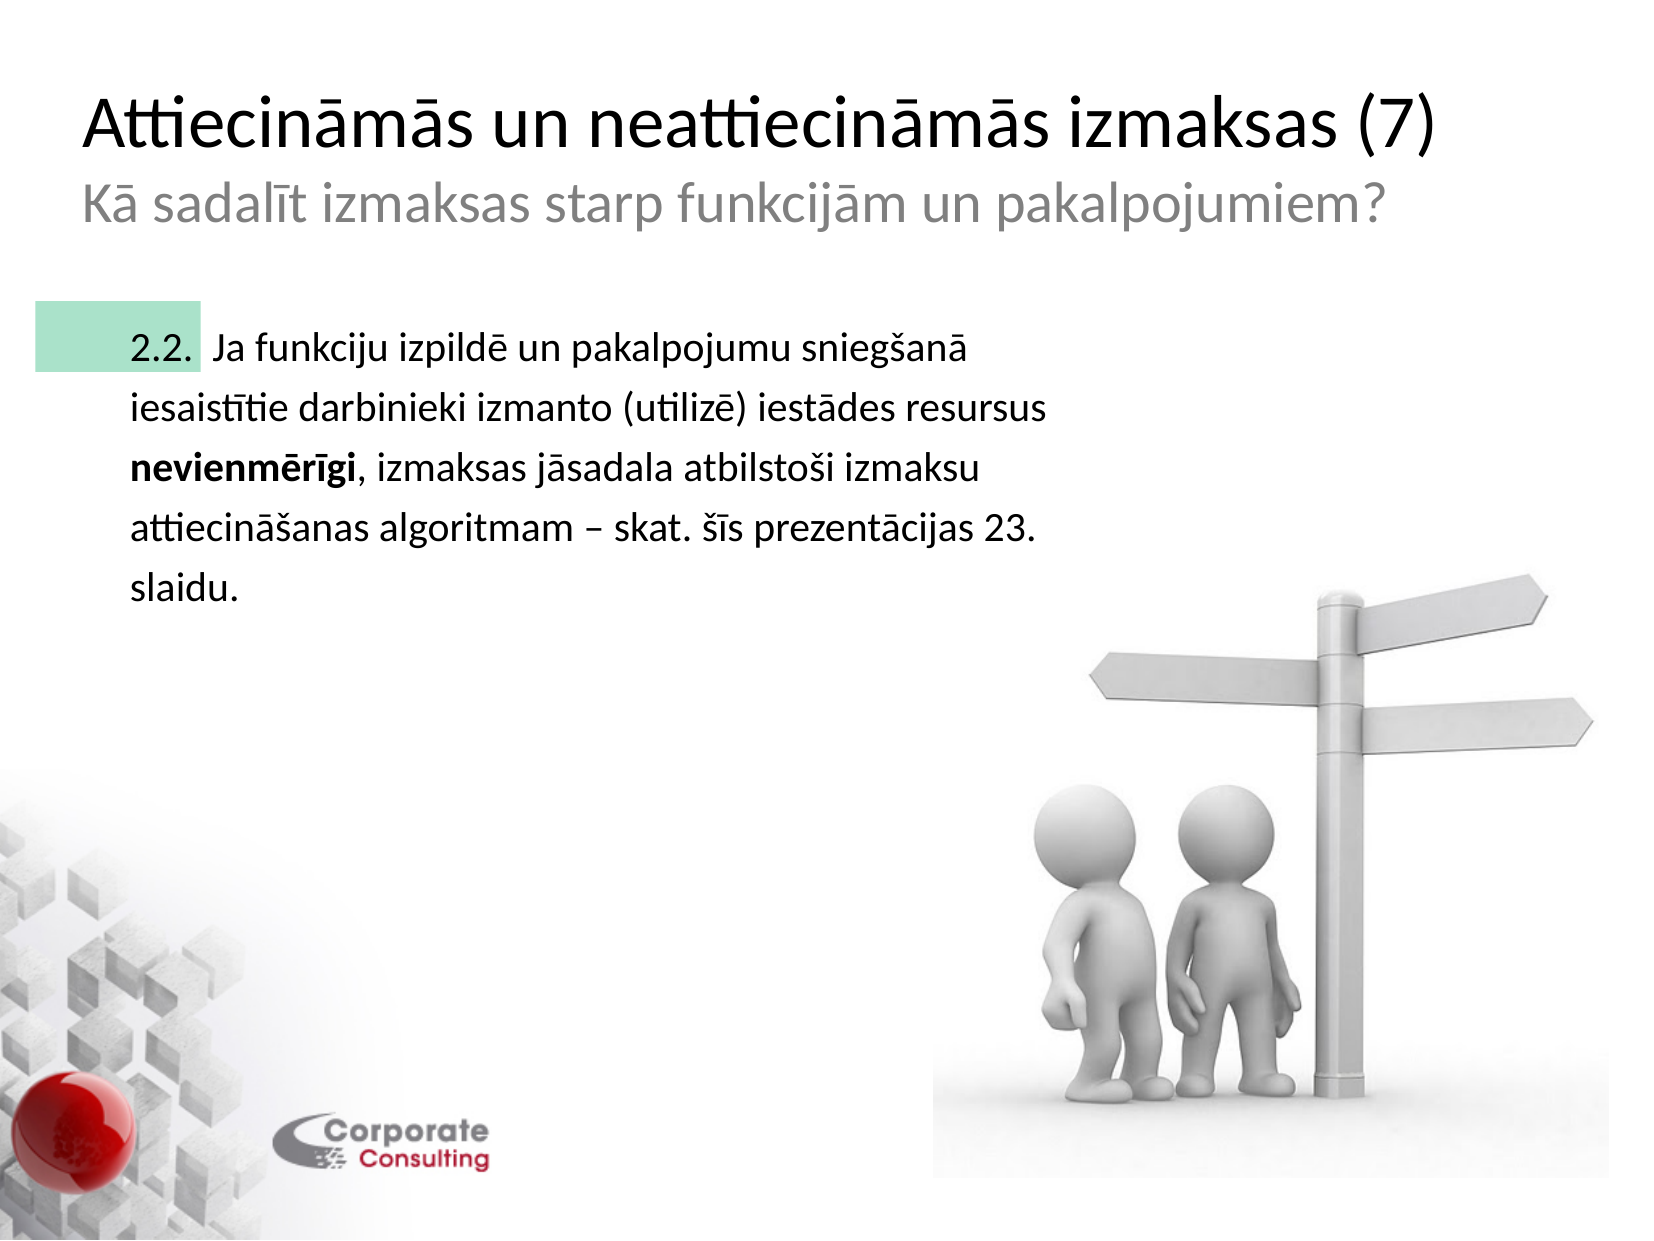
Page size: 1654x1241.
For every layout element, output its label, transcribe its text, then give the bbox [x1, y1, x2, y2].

picture [0, 0, 1654, 1240]
title Attiecināmās un neattiecināmās izmaksas (7) Kā sadalīt izmaksas starp funkcijām un pakalpojumiem? [82, 49, 1571, 257]
text_box [35, 301, 201, 372]
list 2.2. Ja funkciju izpildē un pakalpojumu sniegšanā iesaistītie darbinieki izmanto (utilizē) iestādes resursus nevienmērīgi, izmaksas jāsadala atbilstoši izmaksu attiecināšanas algoritmam – skat. šīs prezentācijas 23. slaidu. [129, 309, 1064, 1128]
